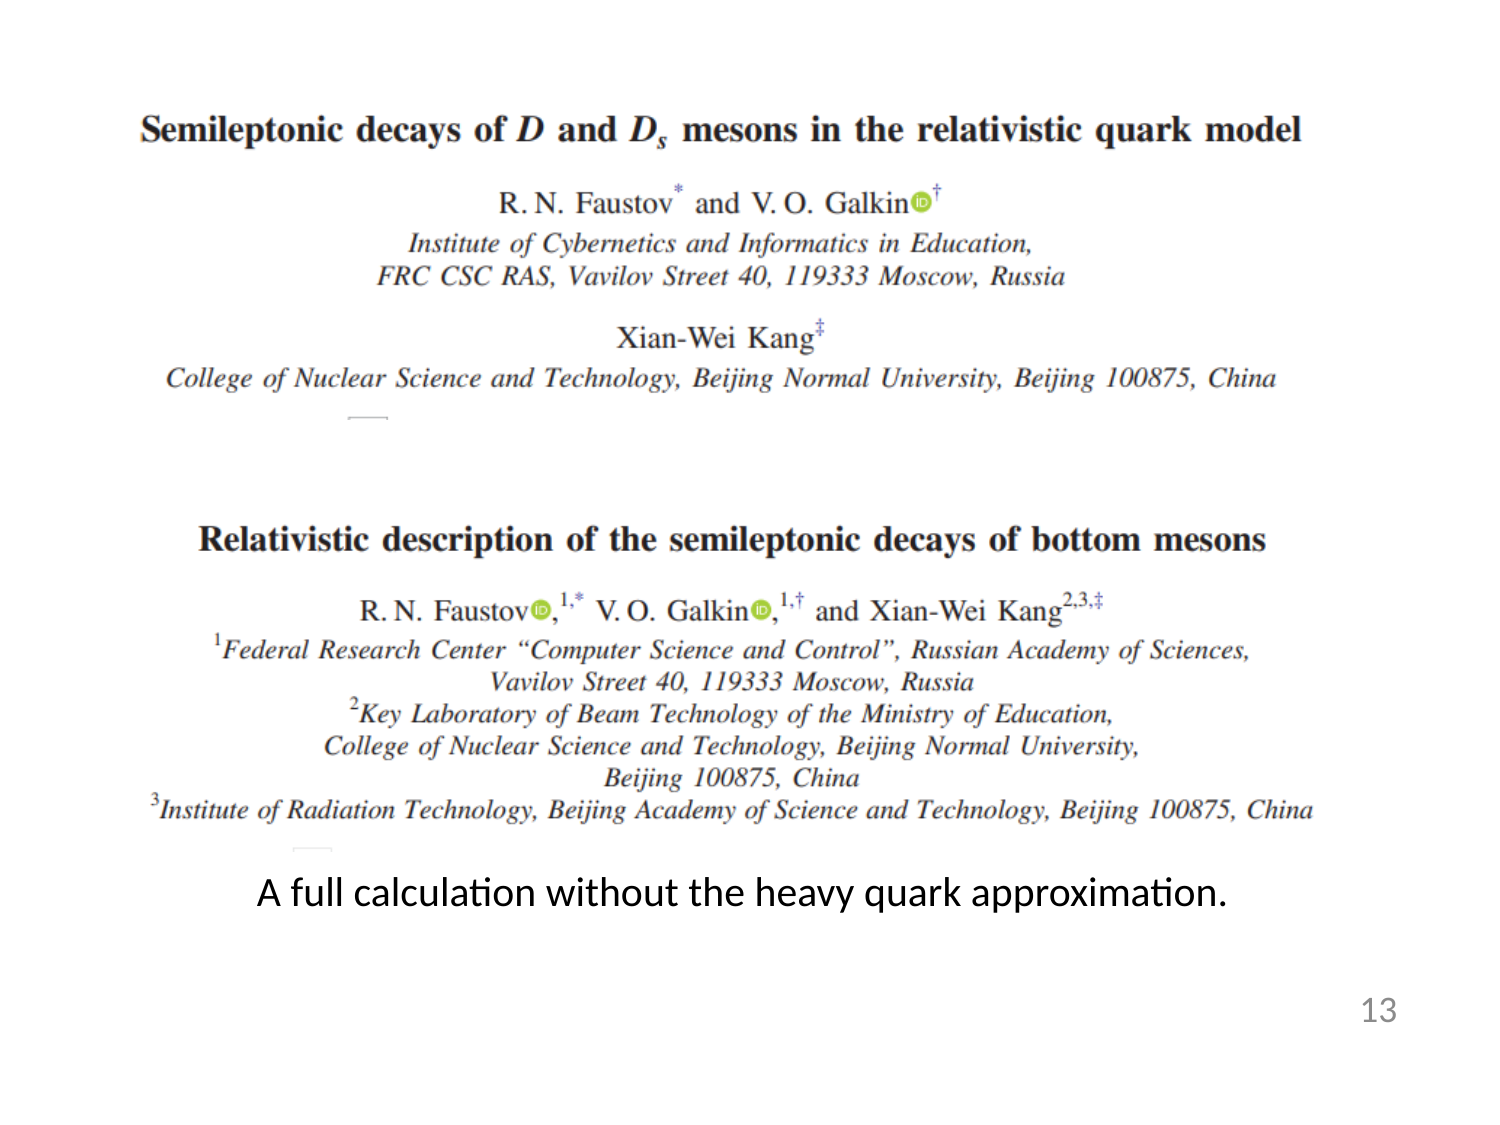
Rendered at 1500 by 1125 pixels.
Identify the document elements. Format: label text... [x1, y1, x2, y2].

slide_number 13 [1112, 985, 1398, 1073]
picture [123, 503, 1353, 853]
text_box A full calculation without the heavy quark approximation. [242, 861, 1258, 923]
picture [76, 101, 1353, 420]
